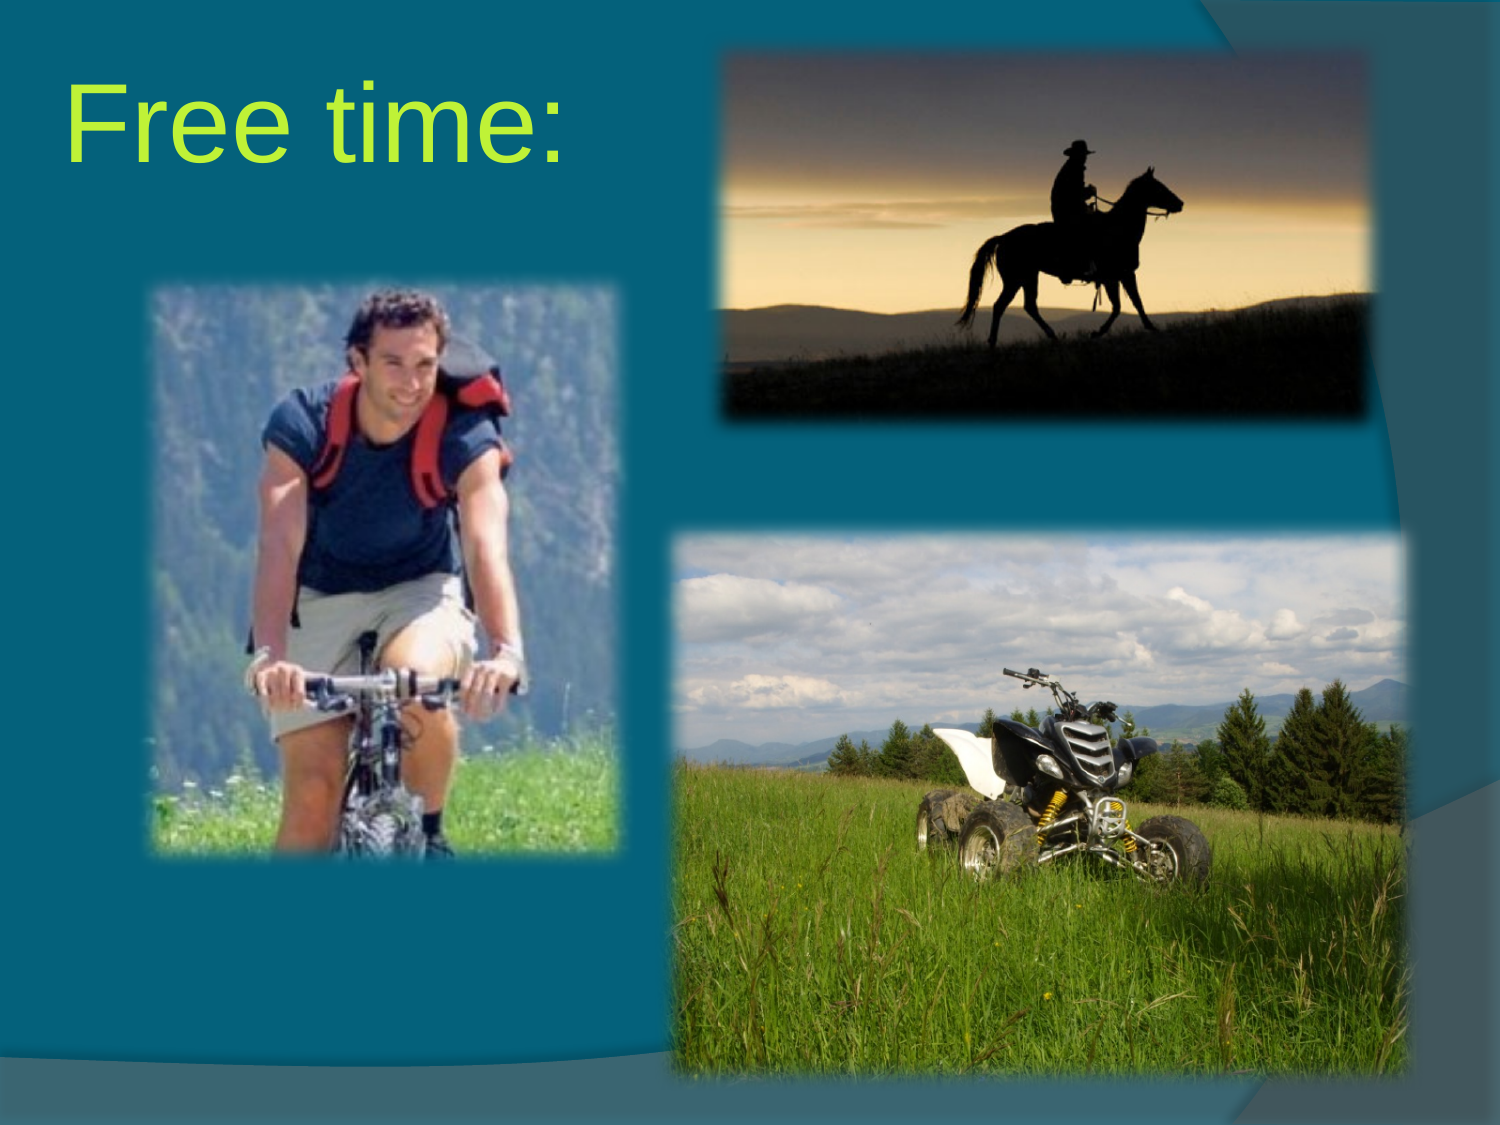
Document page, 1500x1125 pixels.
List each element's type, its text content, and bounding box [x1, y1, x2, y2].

picture [655, 514, 1423, 1091]
text_box Free time: [47, 42, 585, 193]
picture [140, 273, 631, 865]
picture [707, 30, 1389, 429]
